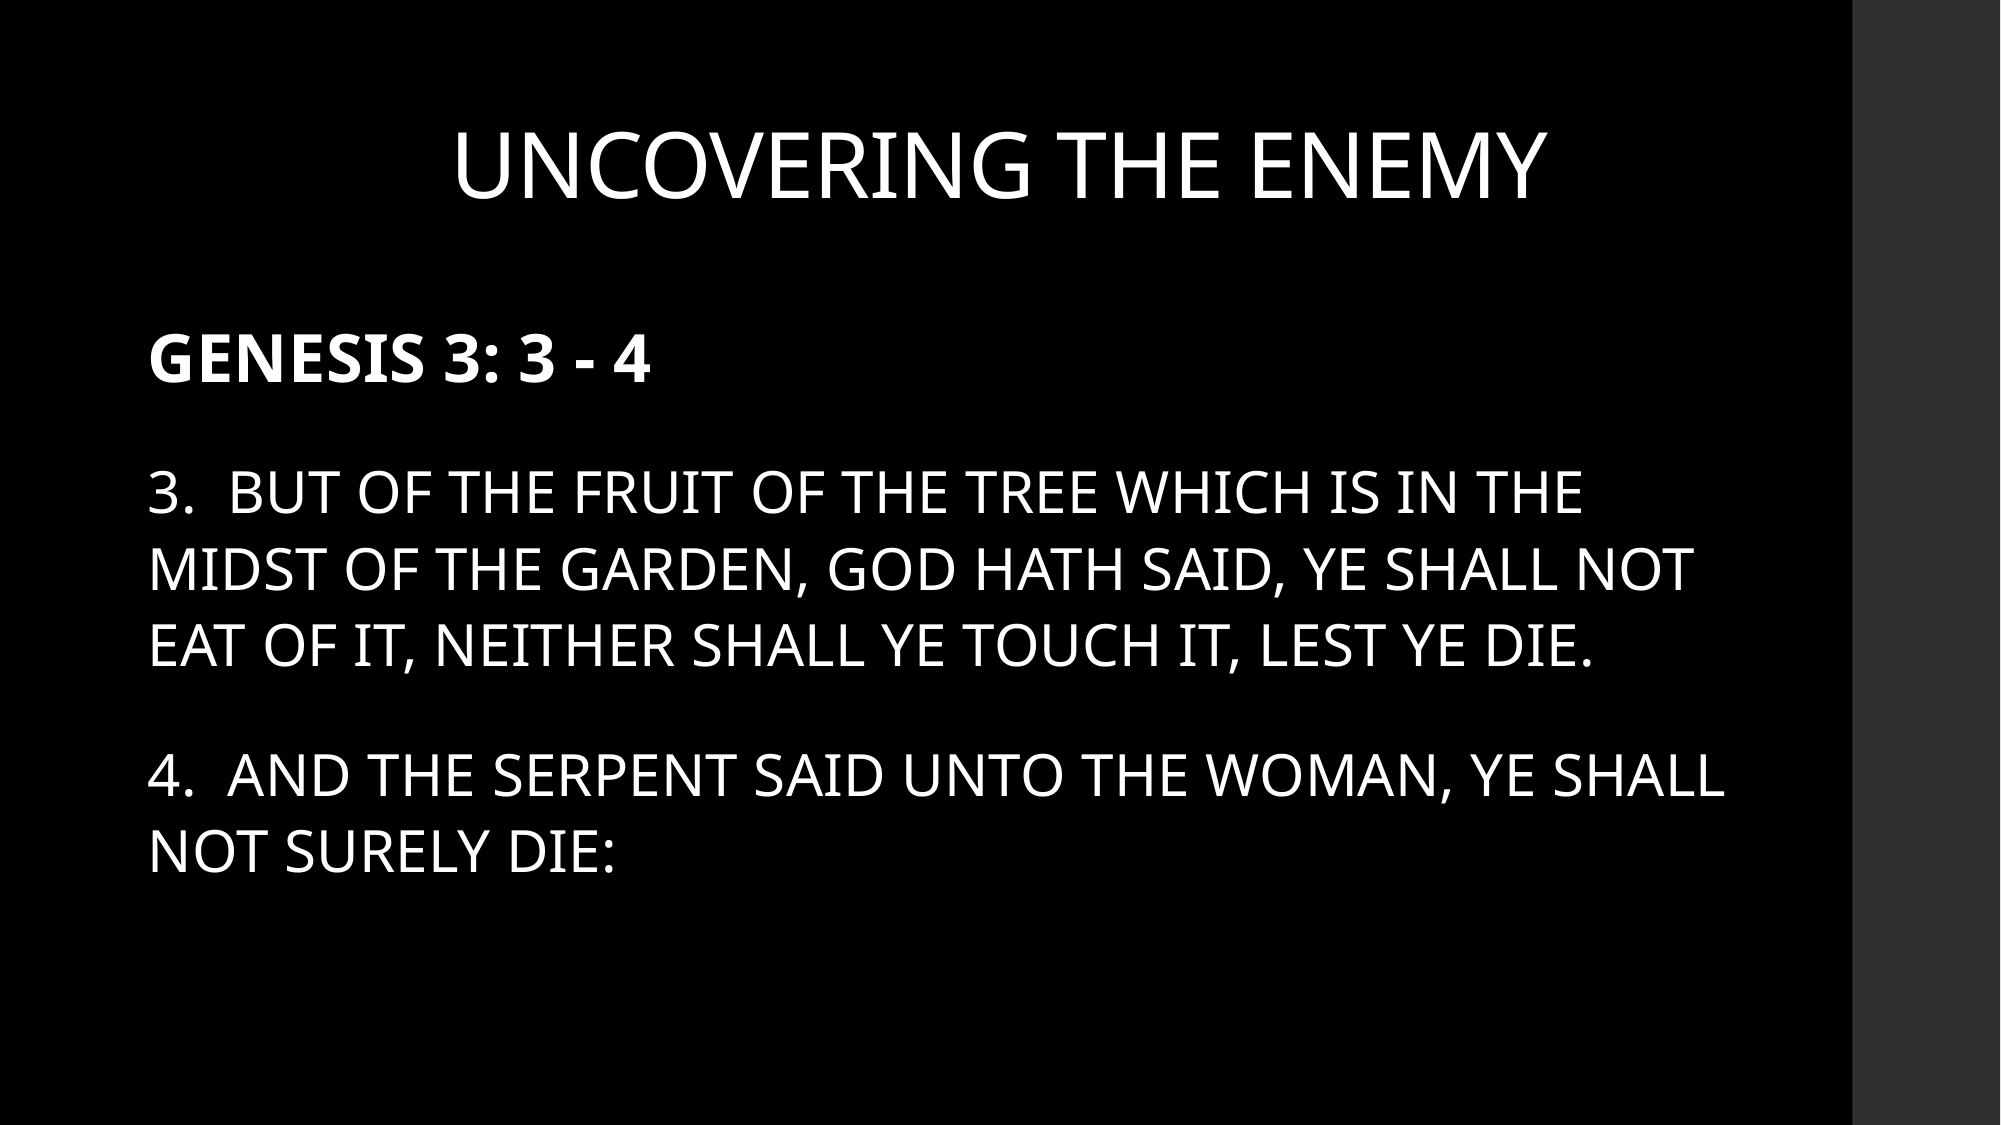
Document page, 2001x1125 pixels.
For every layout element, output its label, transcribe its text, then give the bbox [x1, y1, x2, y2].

list GENESIS 3: 3 - 4 3. BUT OF THE FRUIT OF THE TREE WHICH IS IN THE MIDST OF THE GARDEN, GOD HATH SAID, YE SHALL NOT EAT OF IT, NEITHER SHALL YE TOUCH IT, LEST YE DIE. 4. AND THE SERPENT SAID UNTO THE WOMAN, YE SHALL NOT SURELY DIE: [132, 299, 1750, 1075]
title UNCOVERING THE ENEMY [204, 60, 1795, 278]
